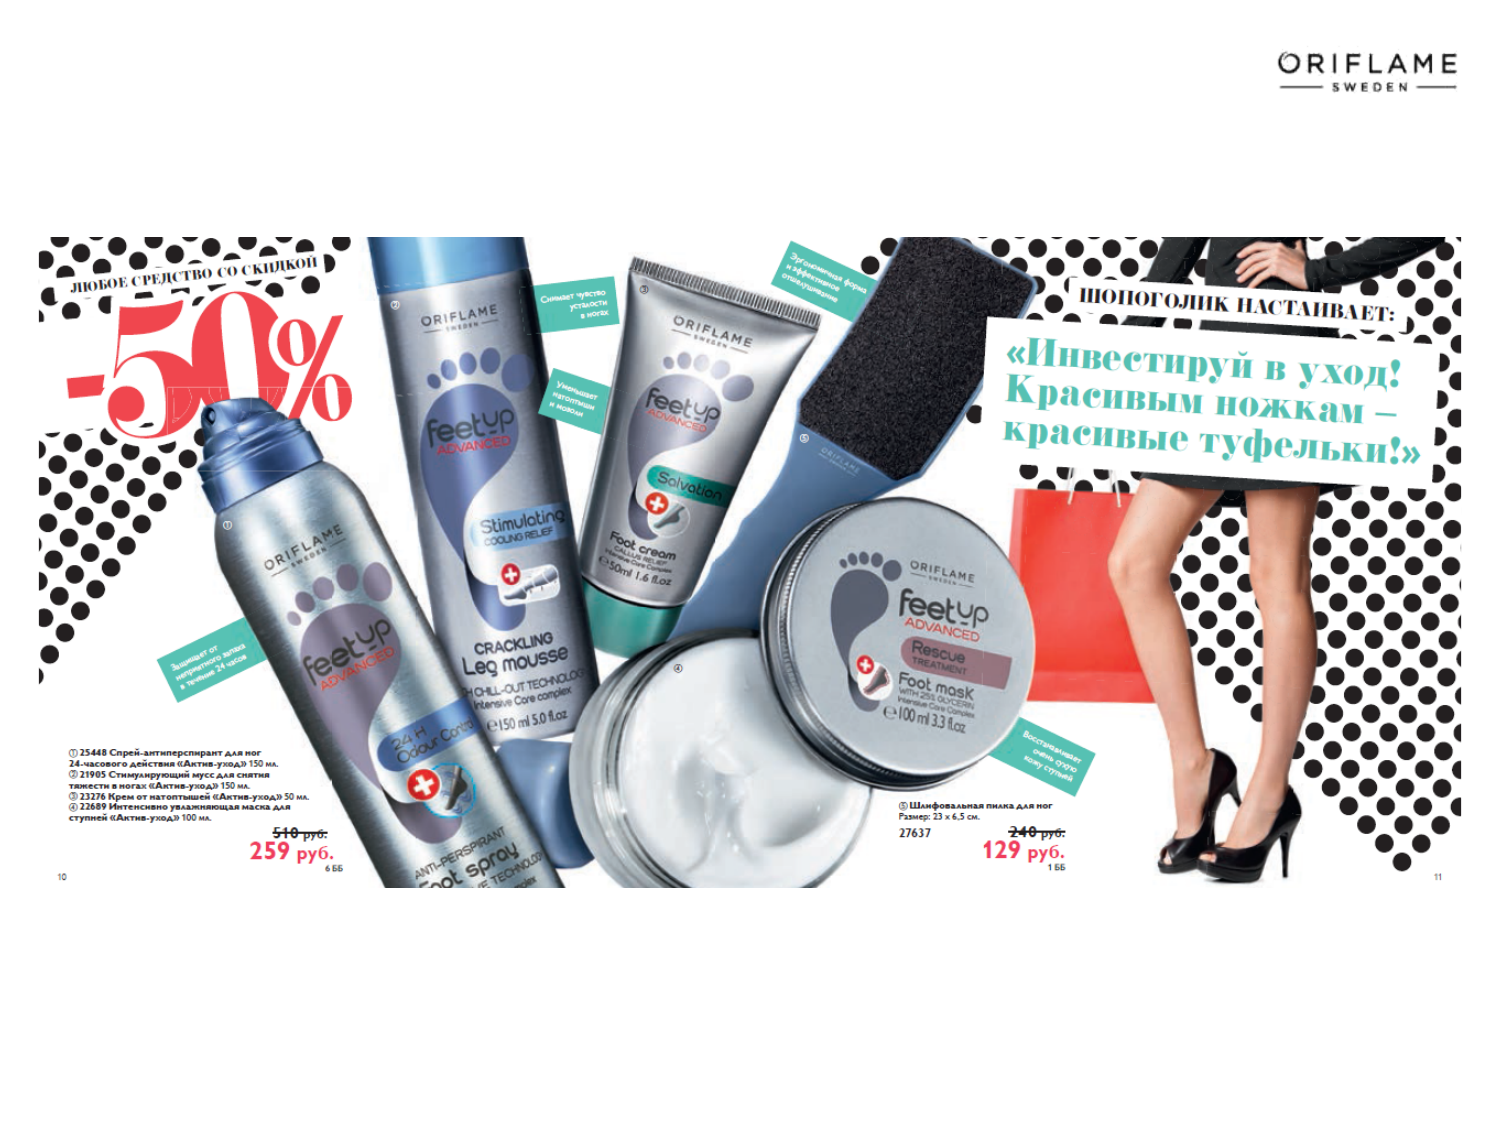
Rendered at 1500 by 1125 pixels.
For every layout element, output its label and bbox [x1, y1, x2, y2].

picture [38, 237, 1462, 888]
picture [1257, 30, 1478, 113]
